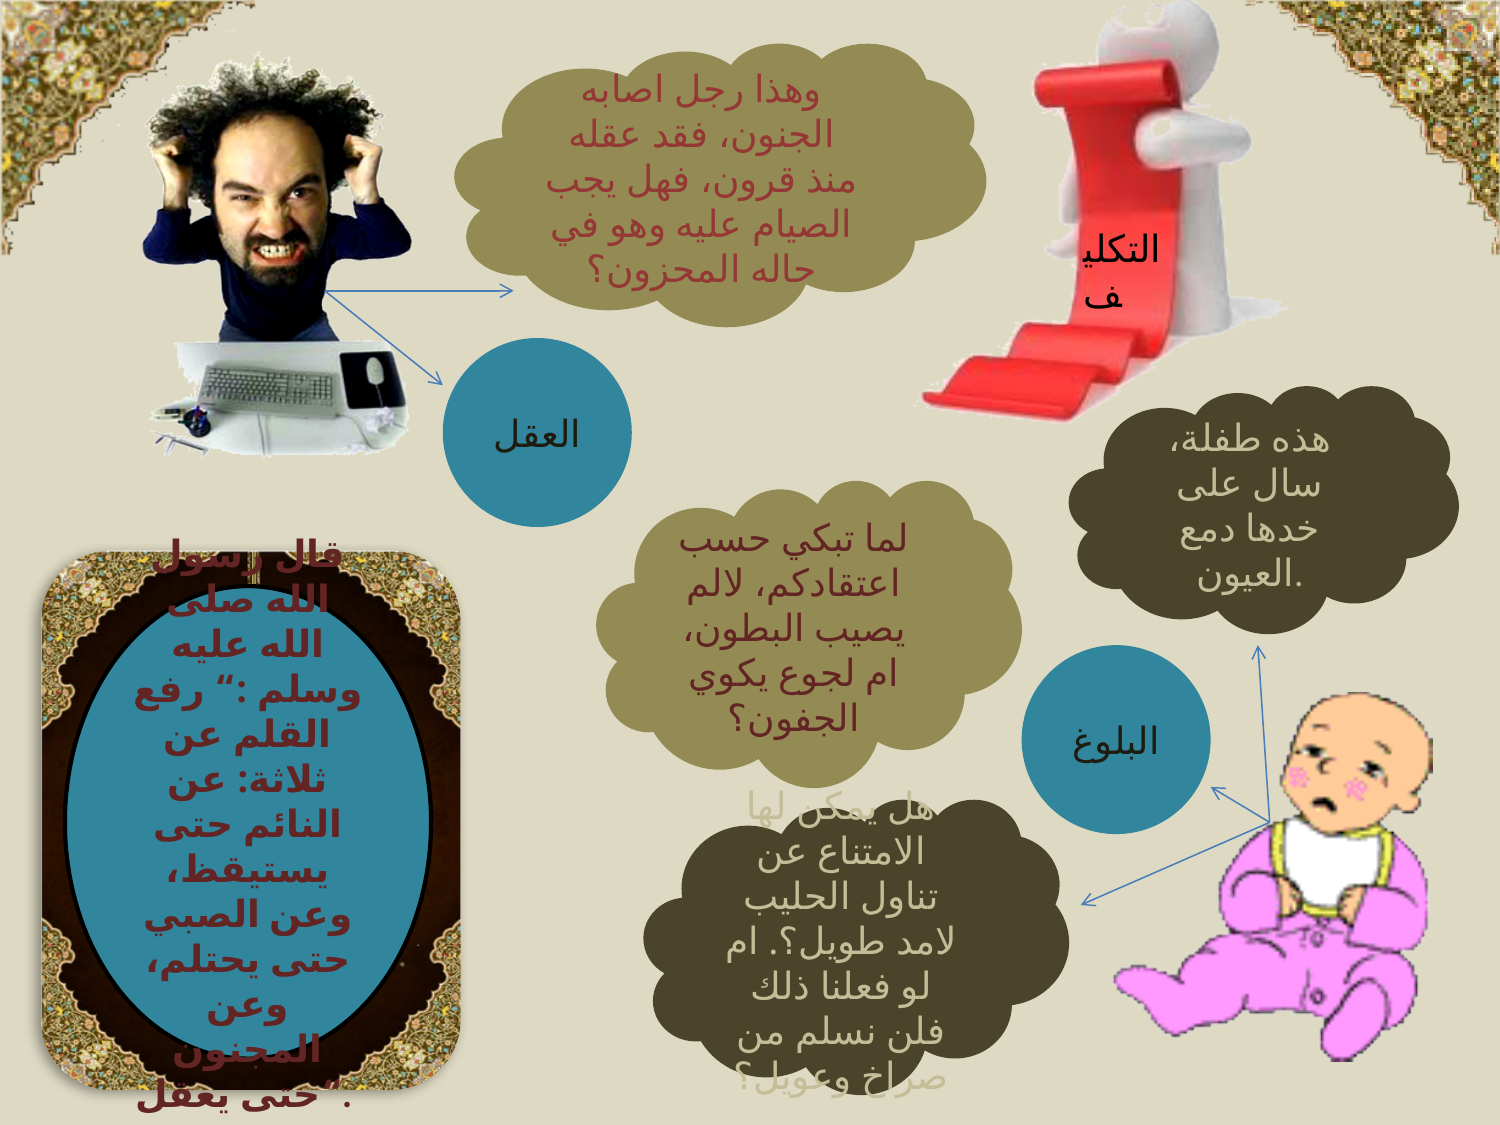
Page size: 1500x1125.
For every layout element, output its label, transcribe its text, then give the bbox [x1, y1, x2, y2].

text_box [1257, 644, 1270, 786]
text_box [1210, 786, 1270, 821]
text_box وهذا رجل اصابه الجنون، فقد عقله منذ قرون، فهل يجب الصيام عليه وهو في حاله المحزون؟ [465, 41, 828, 330]
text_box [1080, 822, 1270, 906]
text_box العقل [465, 335, 634, 530]
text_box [324, 290, 444, 386]
text_box لما تبكي حسب اعتقادكم، لالم يصيب البطون، ام لجوع يكوي الجفون؟ [594, 478, 1024, 791]
text_box هذه طفلة، سال على خدها دمع العيون. [1066, 388, 1461, 637]
picture [1104, 692, 1257, 822]
picture [1104, 692, 1434, 1063]
picture [41, 550, 461, 1091]
picture [833, 0, 1500, 445]
text_box البلوغ [1019, 643, 1200, 827]
text_box هل يمكن لها الامتناع عن تناول الحليب لامد طويل؟. ام لو فعلنا ذلك فلن نسلم من صراخ وعويل؟ [641, 797, 1072, 1098]
picture [0, 0, 462, 513]
